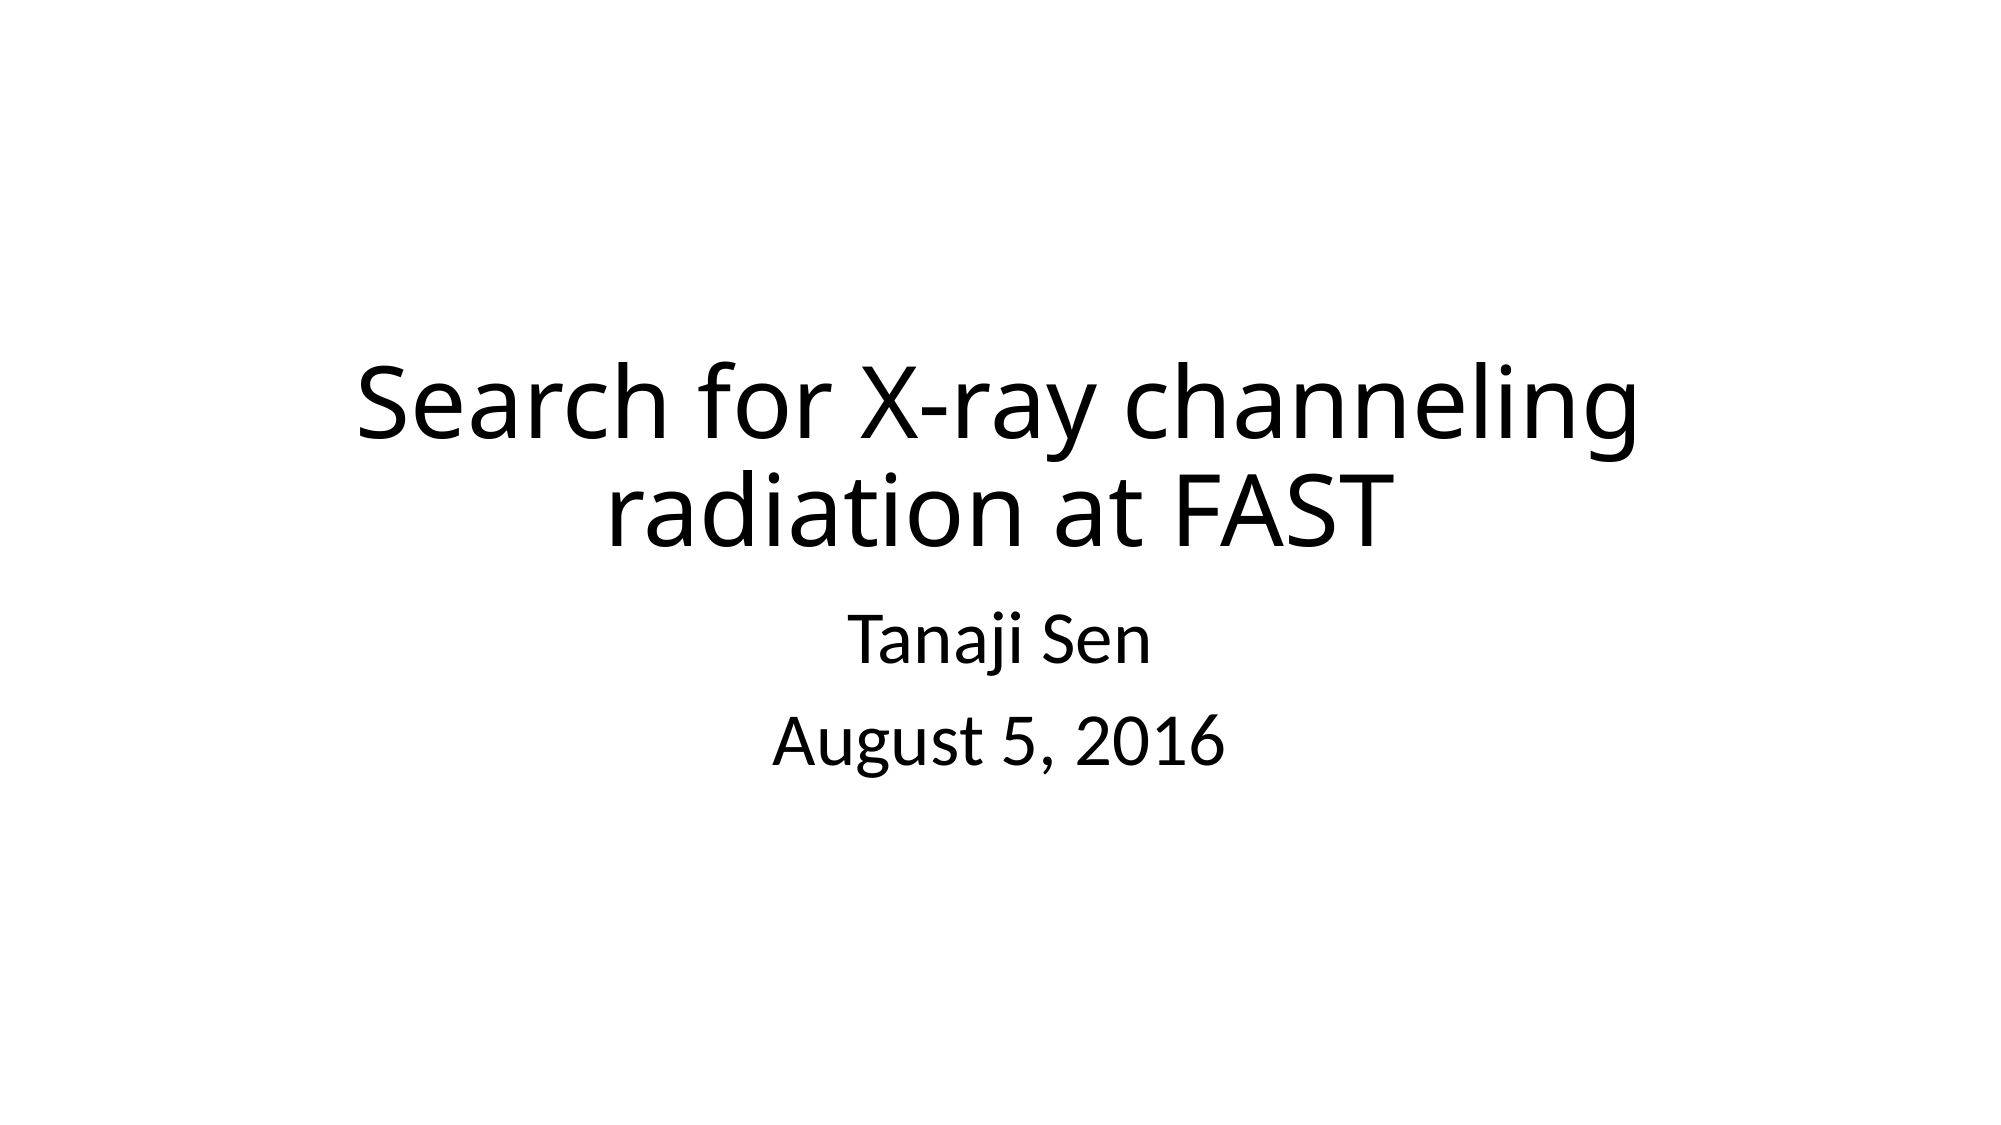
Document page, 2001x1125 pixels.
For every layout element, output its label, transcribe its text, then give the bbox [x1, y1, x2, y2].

title Search for X-ray channeling radiation at FAST [249, 184, 1750, 576]
subtitle Tanaji Sen August 5, 2016 [249, 590, 1750, 863]
